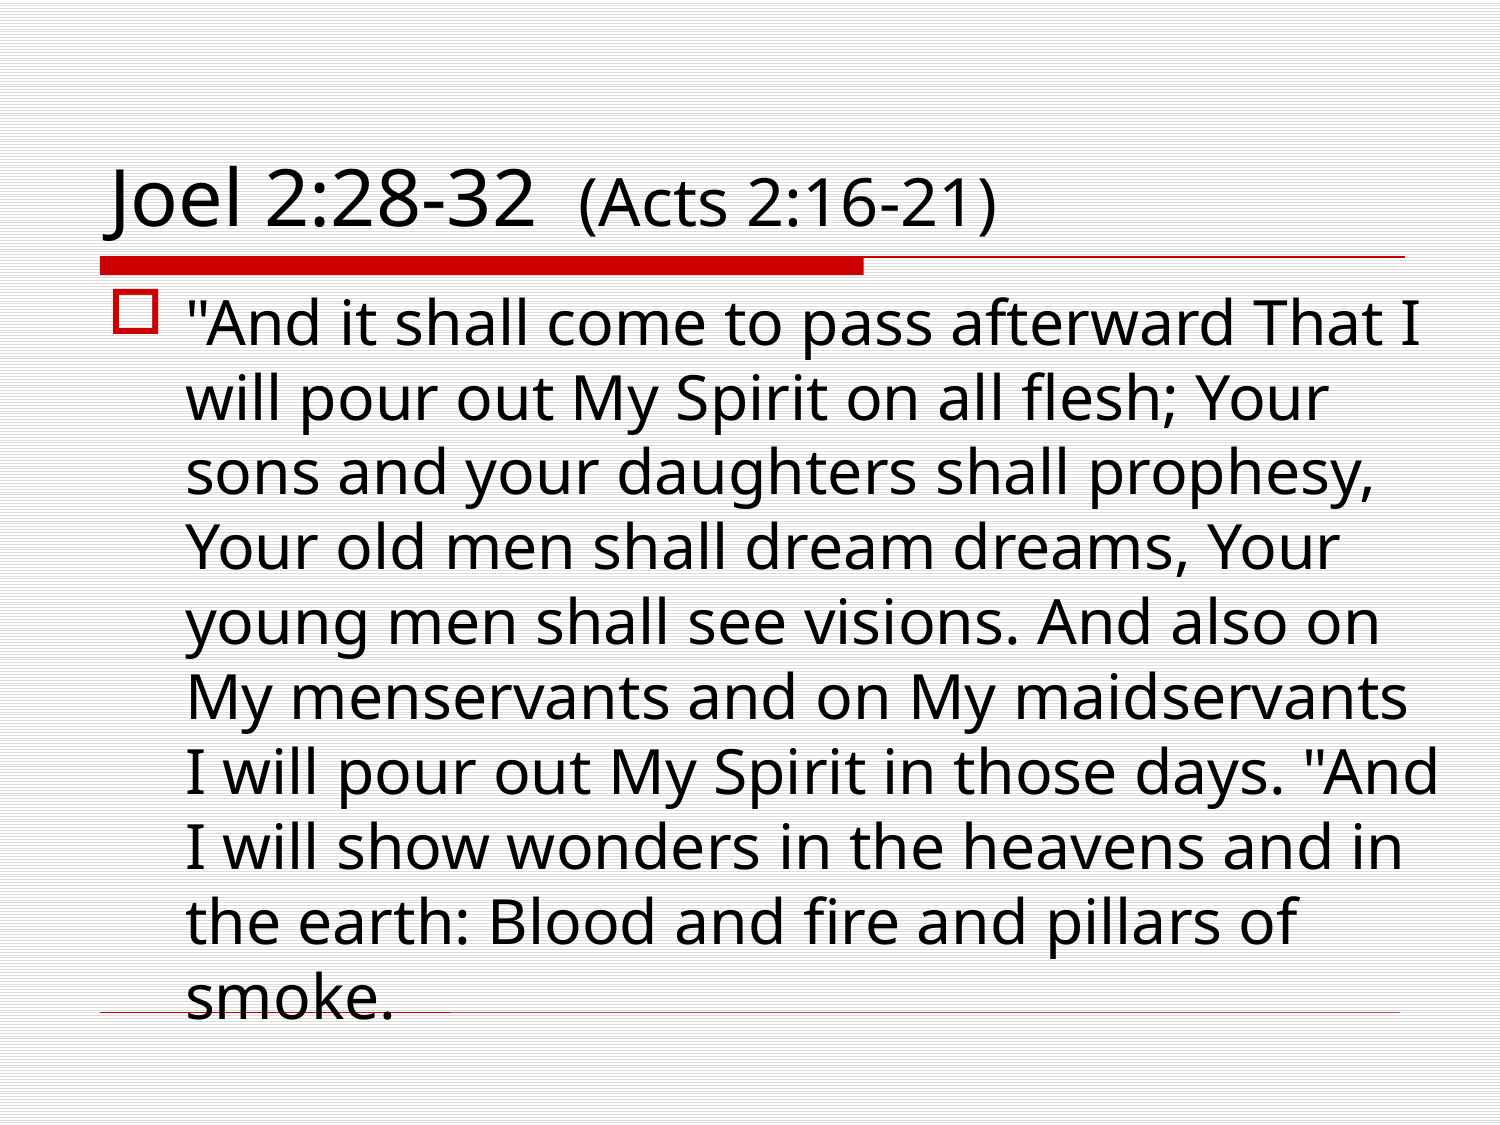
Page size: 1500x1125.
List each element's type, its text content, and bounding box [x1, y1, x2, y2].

title Joel 2:28-32 (Acts 2:16-21) [94, 50, 1407, 250]
list "And it shall come to pass afterward That I will pour out My Spirit on all flesh; Your sons and your daughters shall prophesy, Your old men shall dream dreams, Your young men shall see visions. And also on My menservants and on My maidservants I will pour out My Spirit in those days. "And I will show wonders in the heavens and in the earth: Blood and fire and pillars of smoke. [92, 275, 1463, 975]
